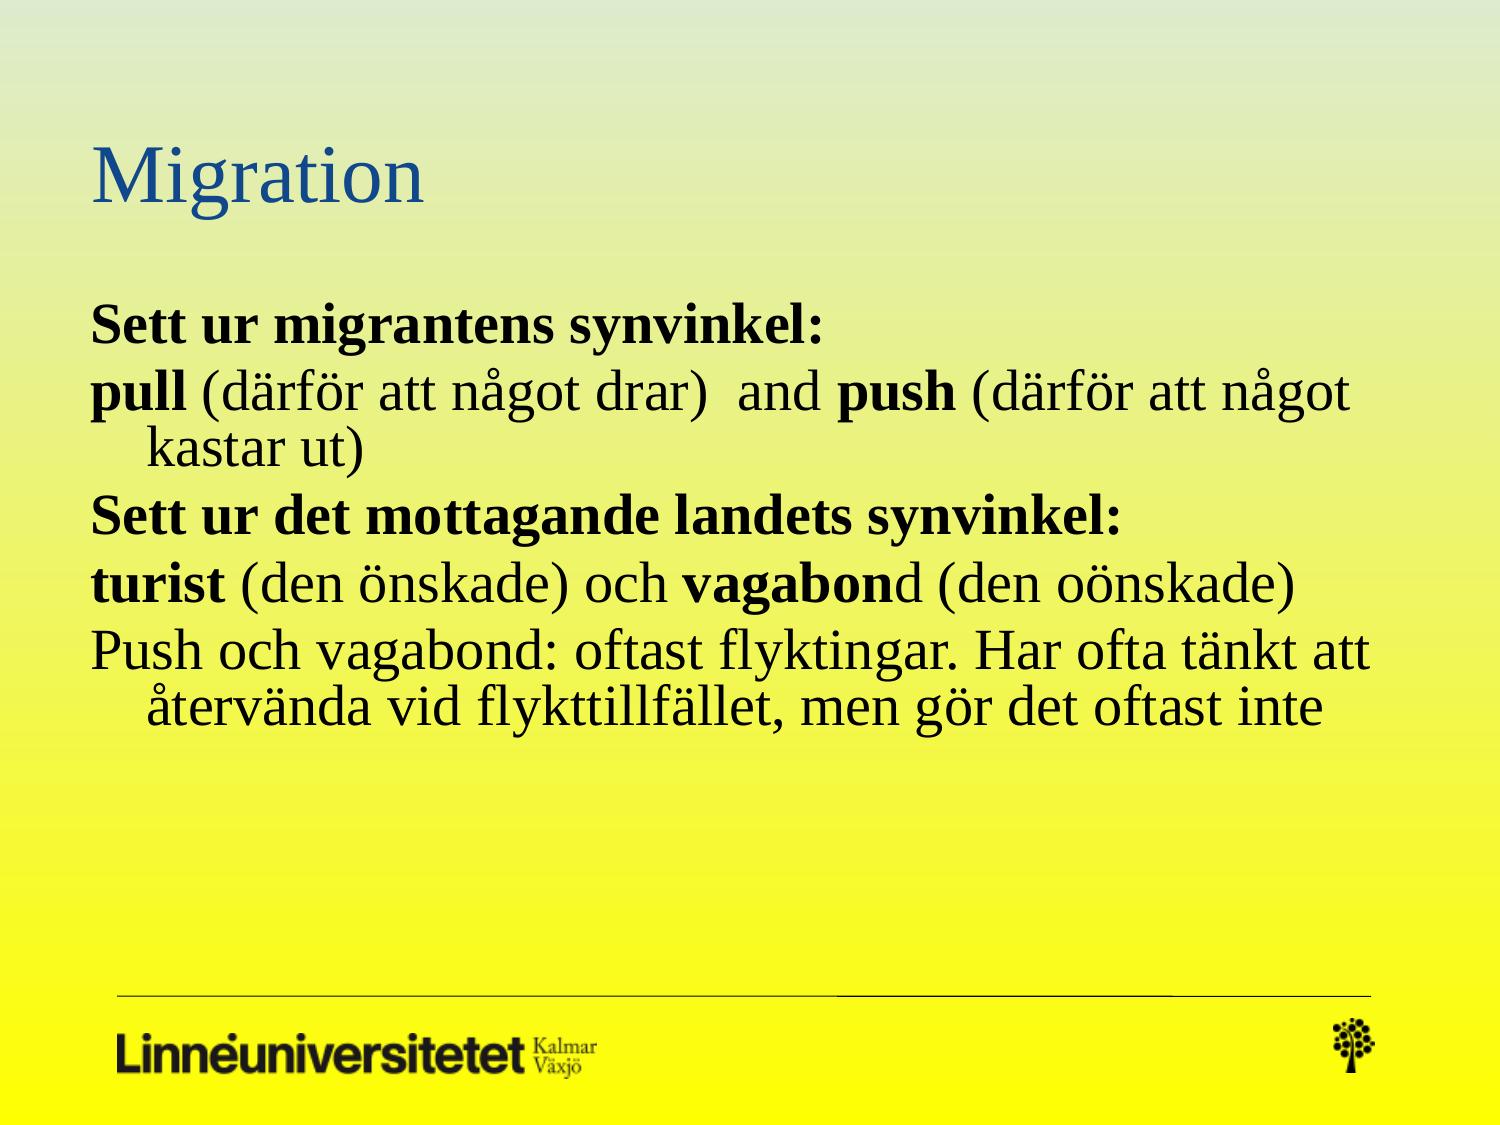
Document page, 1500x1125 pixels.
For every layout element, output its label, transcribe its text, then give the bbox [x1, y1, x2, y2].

title Migration [76, 42, 1427, 231]
picture [117, 1033, 597, 1079]
list Sett ur migrantens synvinkel: pull (därför att något drar) and push (därför att något kastar ut) Sett ur det mottagande landets synvinkel: turist (den önskade) och vagabond (den oönskade) Push och vagabond: oftast flyktingar. Har ofta tänkt att återvända vid flykttillfället, men gör det oftast inte [75, 290, 1425, 963]
picture [1333, 1018, 1375, 1073]
